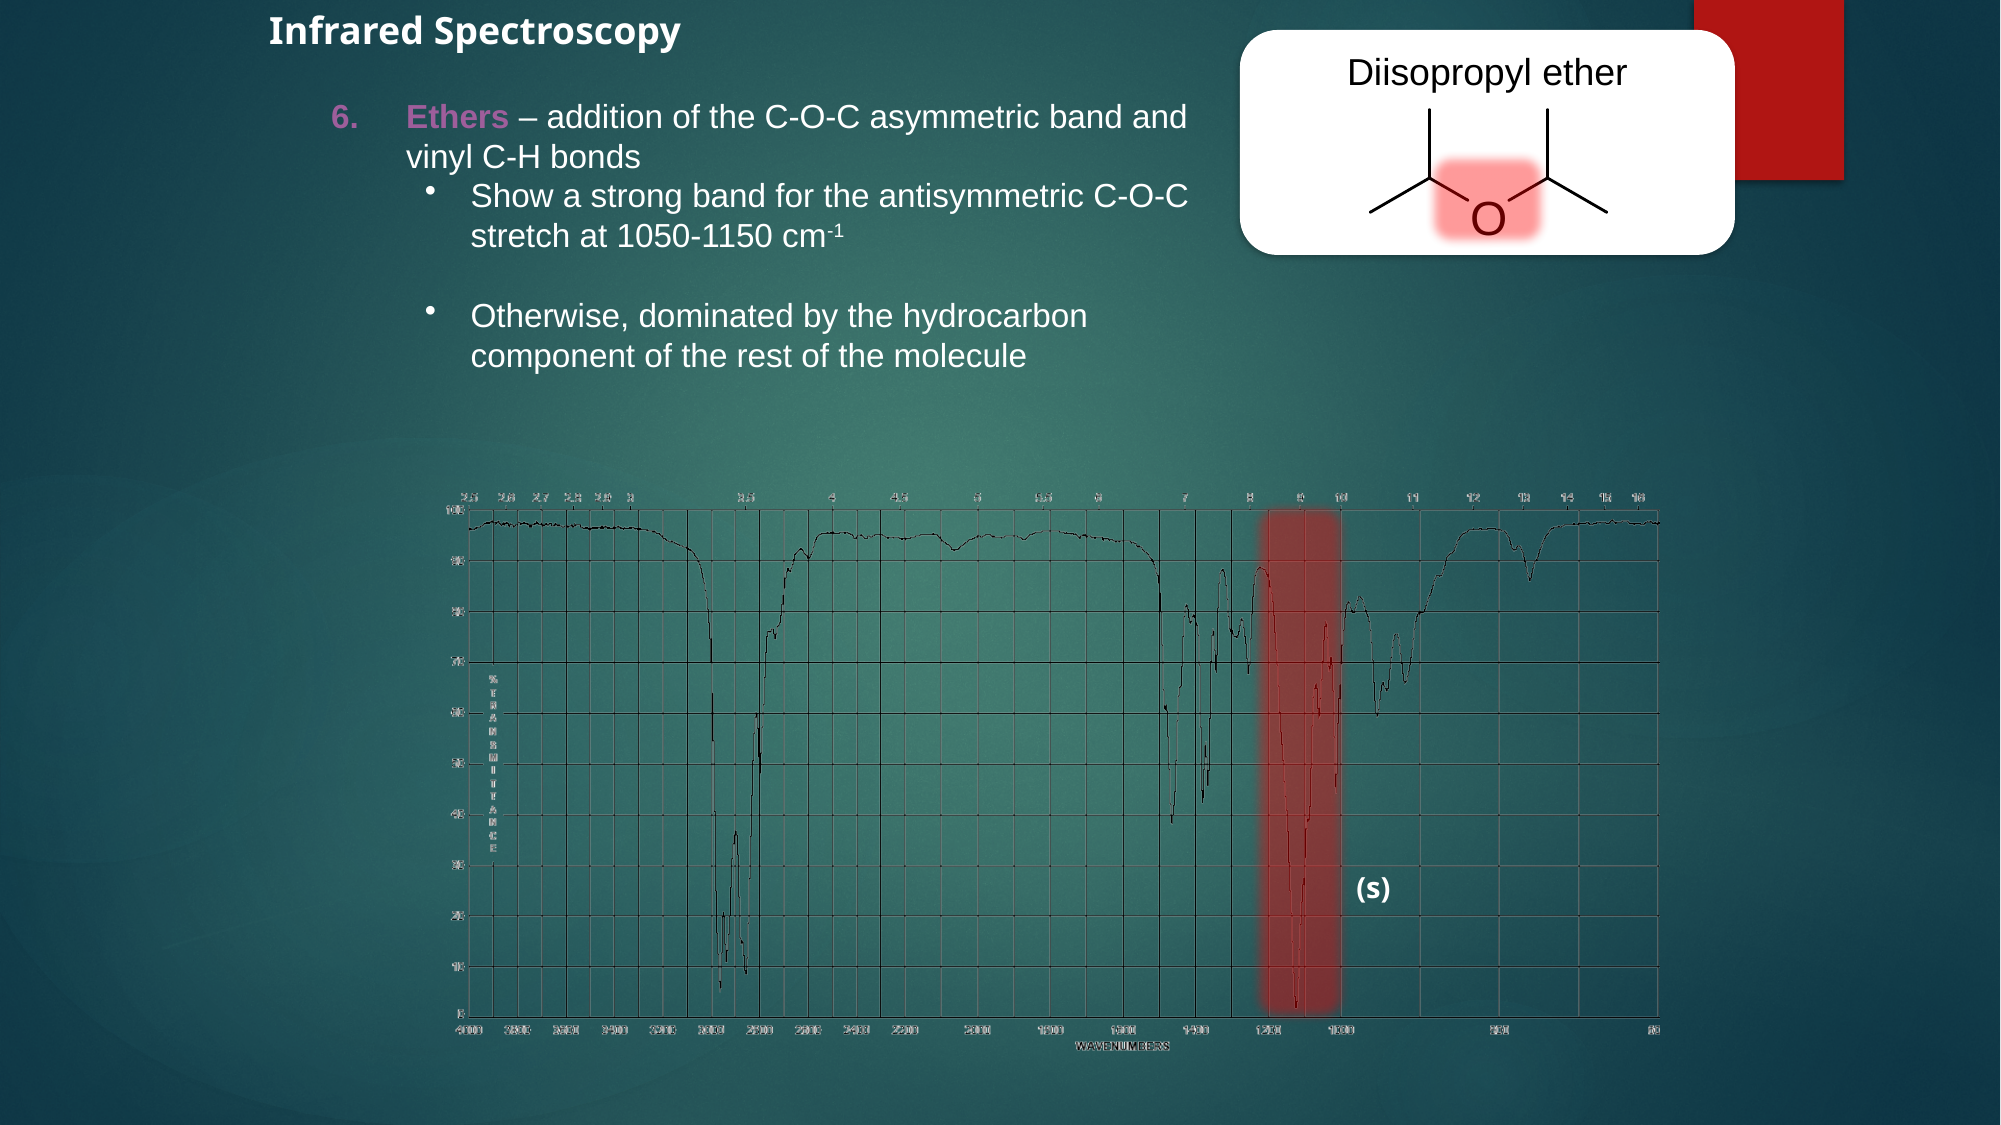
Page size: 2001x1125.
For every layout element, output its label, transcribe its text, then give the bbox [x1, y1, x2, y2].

text_box Infrared Spectroscopy [254, 0, 697, 60]
text_box Diisopropyl ether [1238, 28, 1737, 257]
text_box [1362, 99, 1617, 238]
picture [444, 487, 1661, 1058]
text_box Ethers – addition of the C-O-C asymmetric band and vinyl C-H bonds Show a strong band for the antisymmetric C-O-C stretch at 1050-1150 cm-1 Otherwise, dominated by the hydrocarbon component of the rest of the molecule [249, 87, 1213, 382]
